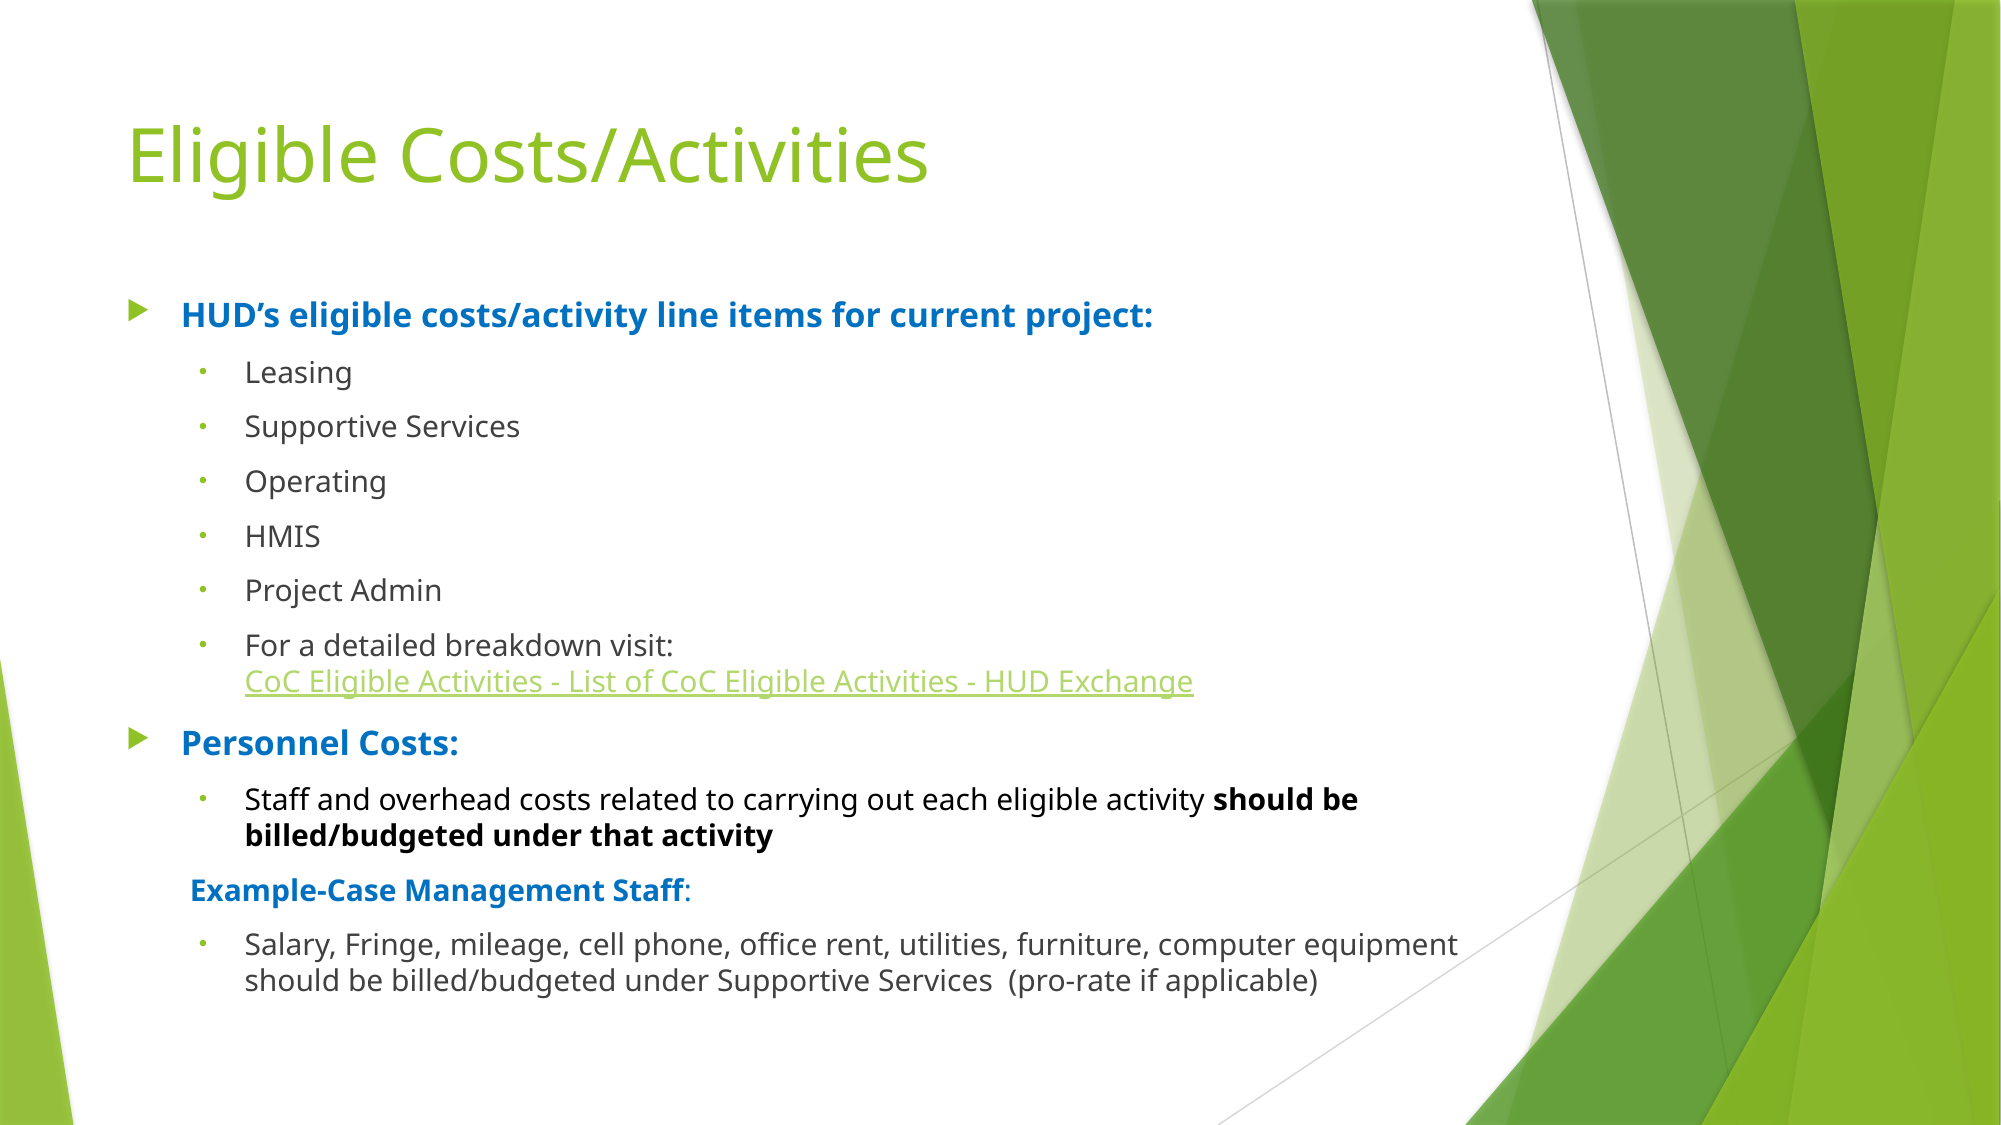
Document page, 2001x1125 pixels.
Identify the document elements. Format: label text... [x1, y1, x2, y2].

title Eligible Costs/Activities [111, 99, 1522, 286]
list HUD’s eligible costs/activity line items for current project: Leasing Supportive Services Operating HMIS Project Admin For a detailed breakdown visit: CoC Eligible Activities - List of CoC Eligible Activities - HUD Exchange Personnel Costs: Staff and overhead costs related to carrying out each eligible activity should be billed/budgeted under that activity Example-Case Management Staff: Salary, Fringe, mileage, cell phone, office rent, utilities, furniture, computer equipment should be billed/budgeted under Supportive Services (pro-rate if applicable) [111, 286, 1522, 1006]
